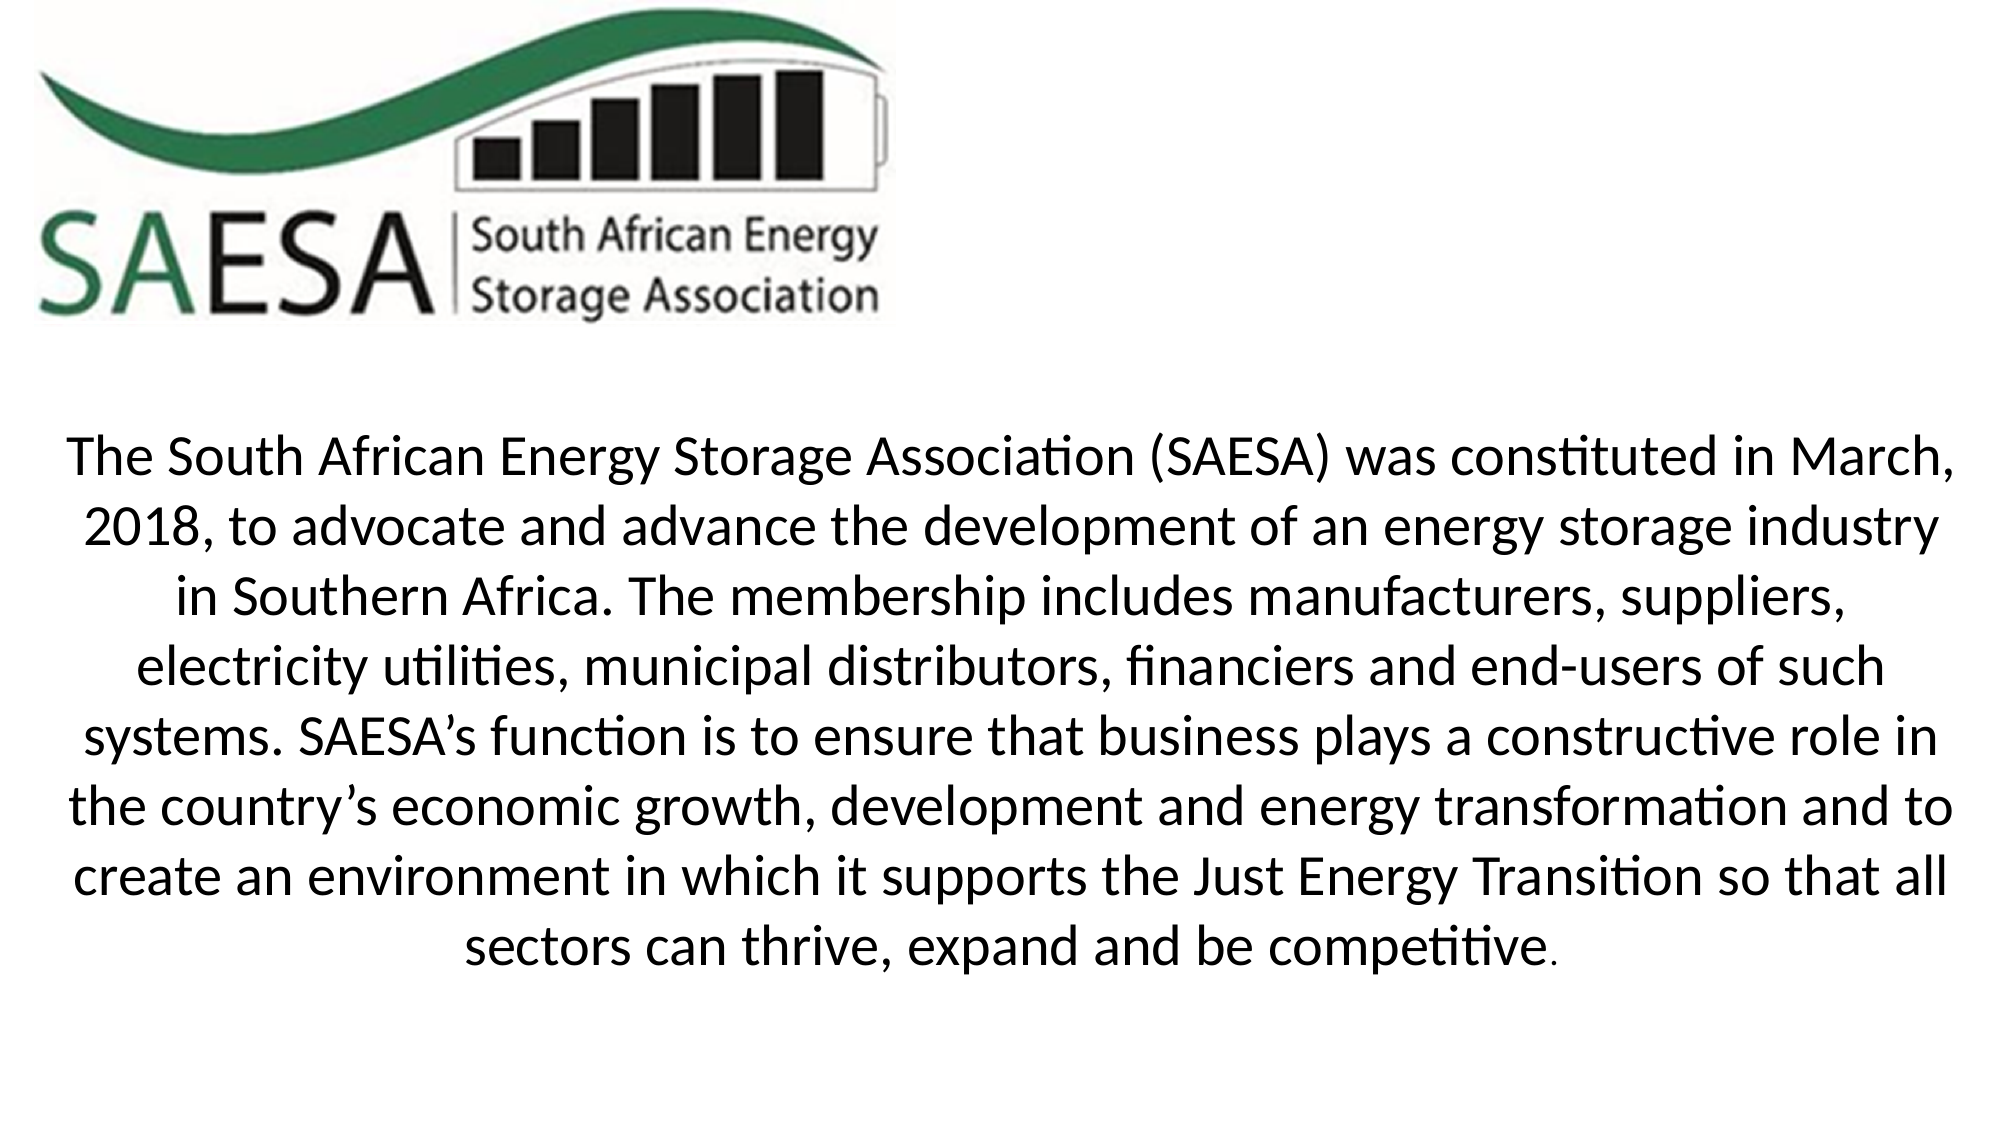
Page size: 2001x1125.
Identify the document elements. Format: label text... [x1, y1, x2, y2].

text_box The South African Energy Storage Association (SAESA) was constituted in March, 2018, to advocate and advance the development of an energy storage industry in Southern Africa. The membership includes manufacturers, suppliers, electricity utilities, municipal distributors, financiers and end-users of such systems. SAESA’s function is to ensure that business plays a constructive role in the country’s economic growth, development and energy transformation and to create an environment in which it supports the Just Energy Transition so that all sectors can thrive, expand and be competitive. [49, 409, 1974, 985]
picture [34, 0, 896, 328]
